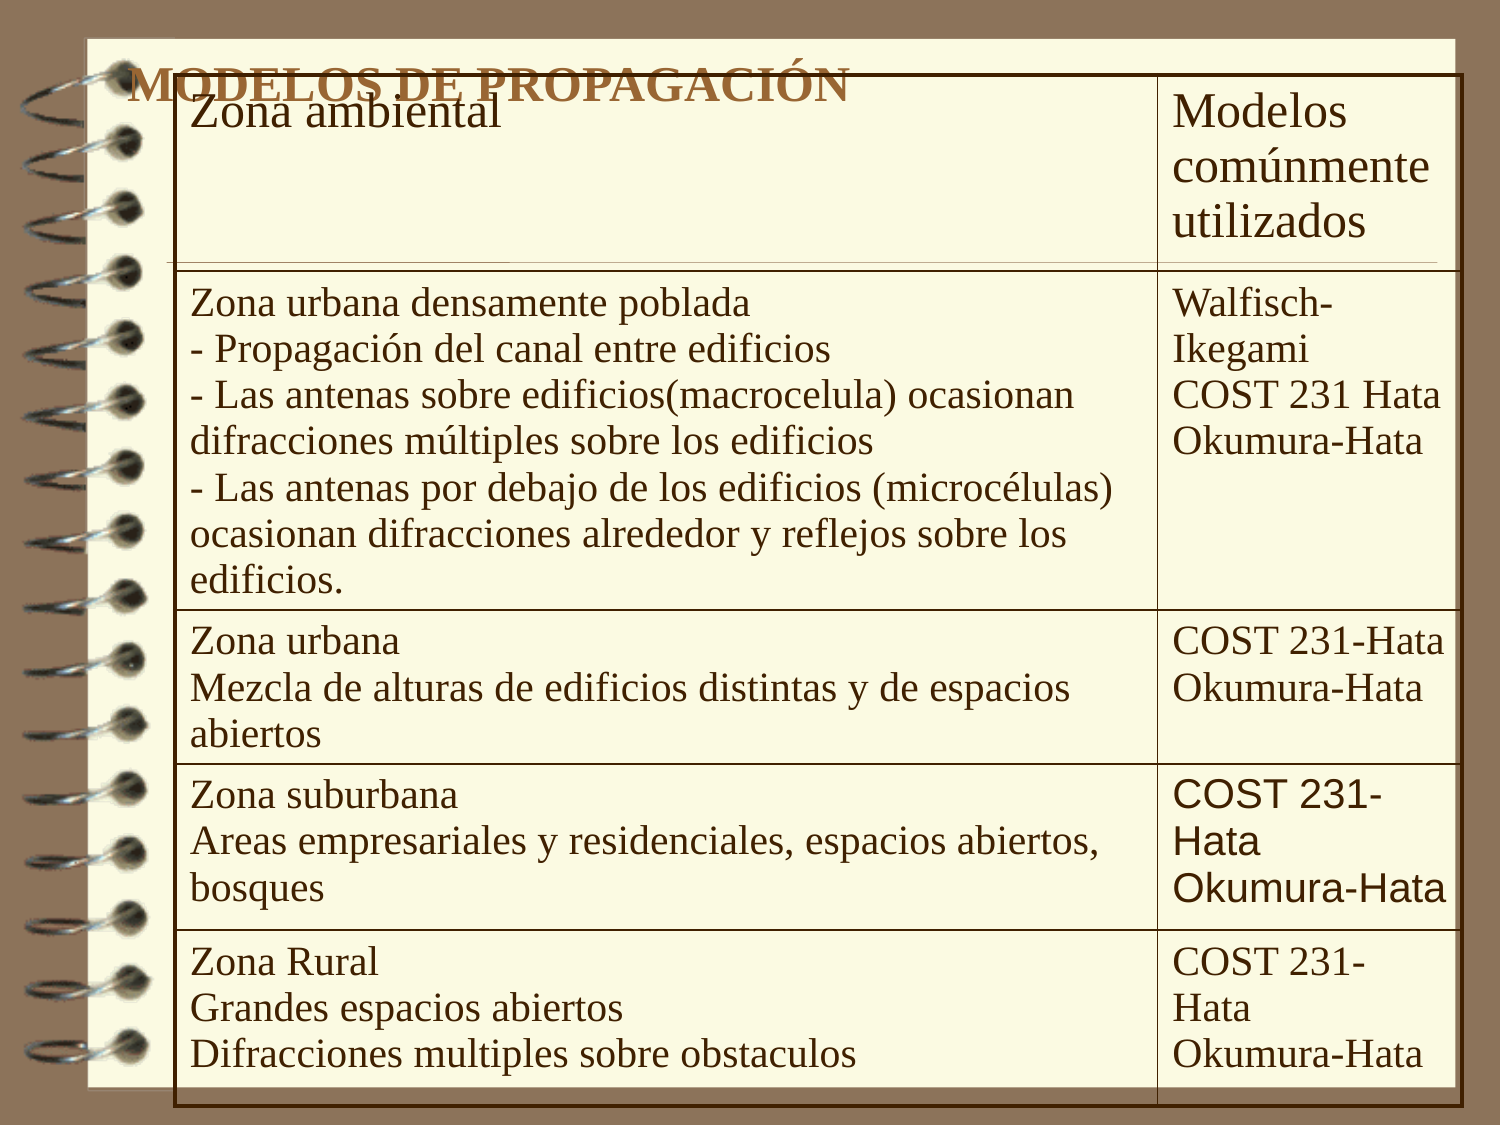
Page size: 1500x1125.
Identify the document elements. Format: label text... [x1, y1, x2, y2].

picture [0, 0, 175, 1125]
table_cell Walfisch-Ikegami COST 231 Hata Okumura-Hata [1158, 272, 1460, 609]
table_cell COST 231- Hata Okumura-Hata [1158, 931, 1460, 1104]
table_cell COST 231-Hata Okumura-Hata [1158, 611, 1460, 763]
table_header Modelos comúnmente utilizados [1158, 77, 1460, 270]
table_cell Zona urbana Mezcla de alturas de edificios distintas y de espacios abiertos [177, 611, 1157, 763]
table_cell Zona urbana densamente poblada - Propagación del canal entre edificios - Las antenas sobre edificios(macrocelula) ocasionan difracciones múltiples sobre los edificios - Las antenas por debajo de los edificios (microcélulas) ocasionan difracciones alrededor y reflejos sobre los edificios. [177, 272, 1157, 609]
table_cell COST 231- Hata Okumura-Hata [1158, 765, 1460, 929]
table_cell Zona suburbana Areas empresariales y residenciales, espacios abiertos, bosques [177, 765, 1157, 929]
title MODELOS DE PROPAGACIÓN [112, 37, 1388, 126]
table_header Zona ambiental [177, 77, 1157, 270]
table_cell Zona Rural Grandes espacios abiertos Difracciones multiples sobre obstaculos [177, 931, 1157, 1104]
